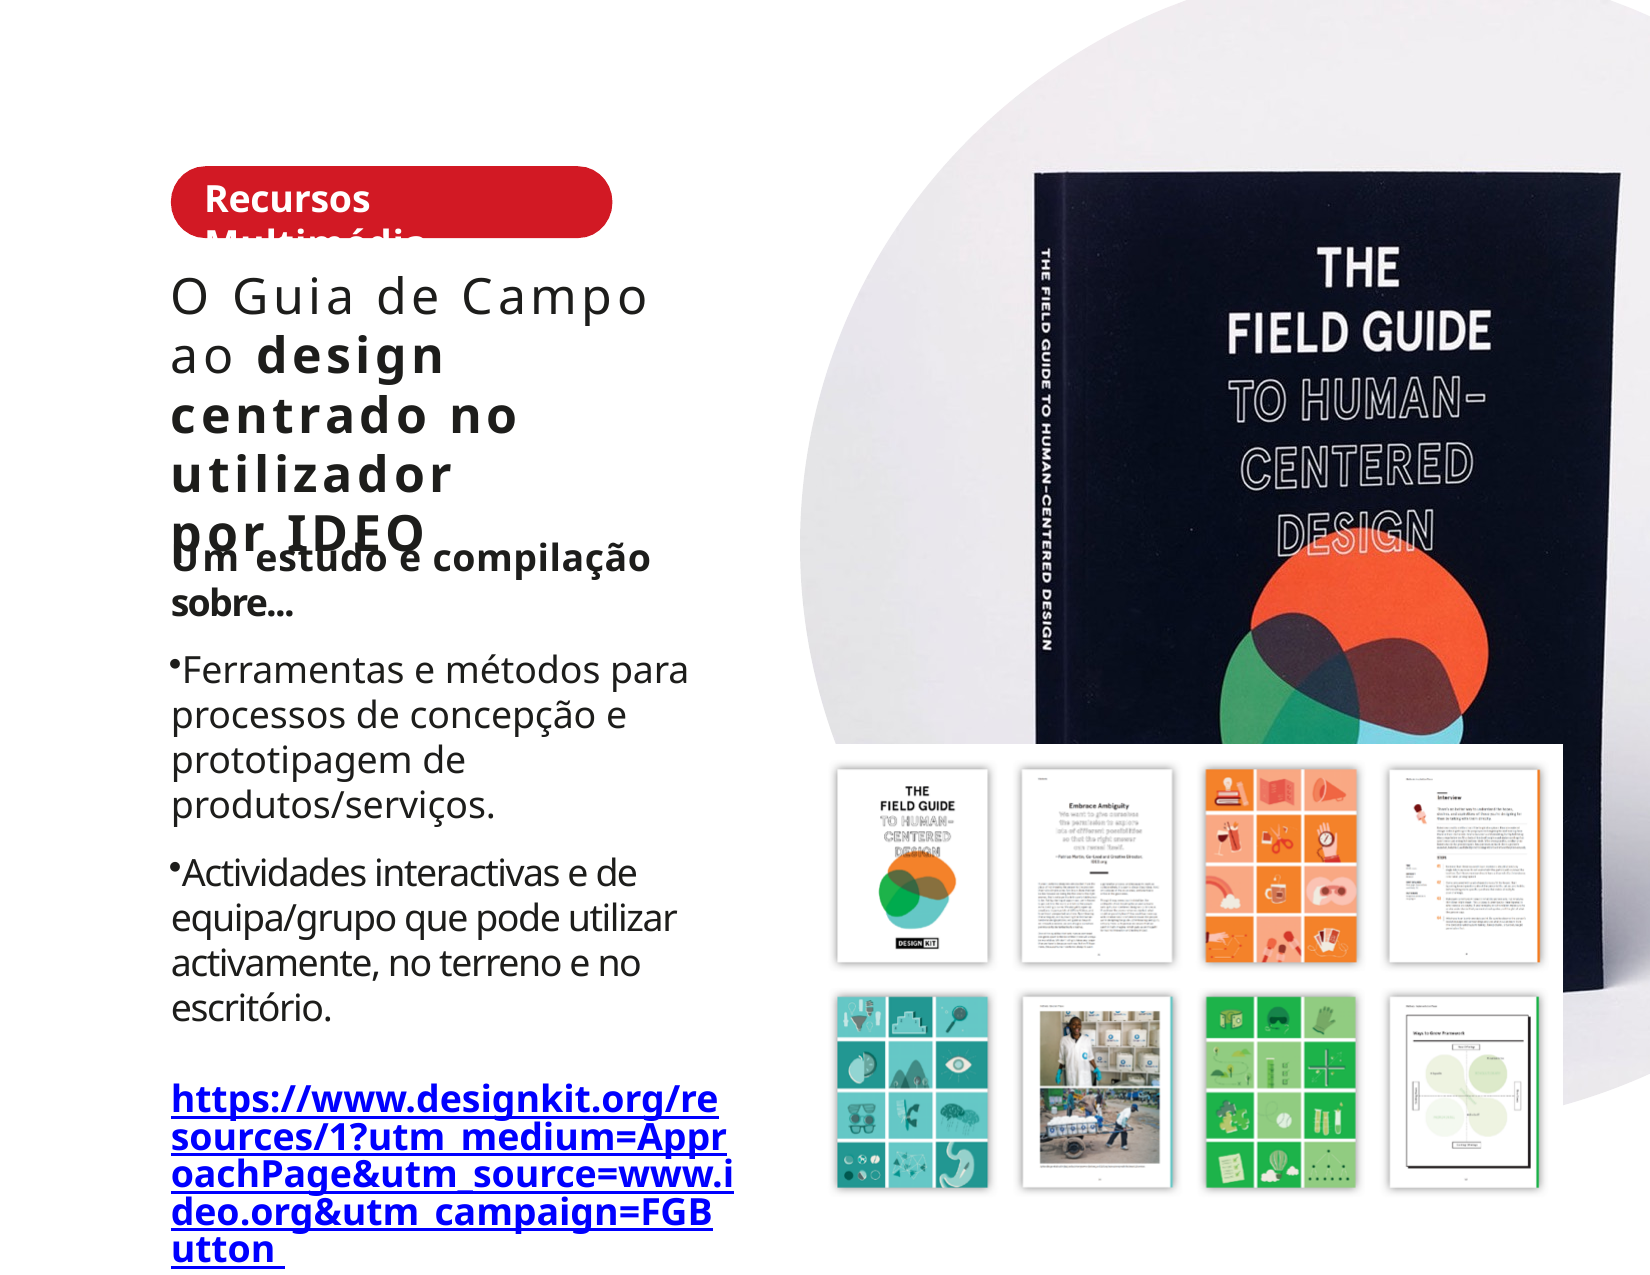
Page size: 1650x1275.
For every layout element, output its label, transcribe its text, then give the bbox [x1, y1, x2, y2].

title O Guia de Campo ao design centrado no utilizador por IDEO [168, 264, 727, 509]
picture [799, 0, 1650, 1212]
text_box Um estudo e compilação sobre... Ferramentas e métodos para processos de concepção e prototipagem de produtos/serviços. Actividades interactivas e de equipa/grupo que pode utilizar activamente, no terreno e no escritório. https://www.designkit.org/resources/1?utm_medium=ApproachPage&utm_source=www.ideo.org&utm_campaign=FGButton [168, 509, 773, 1127]
text_box [170, 166, 613, 238]
text_box Recursos Multimédia [202, 173, 595, 266]
